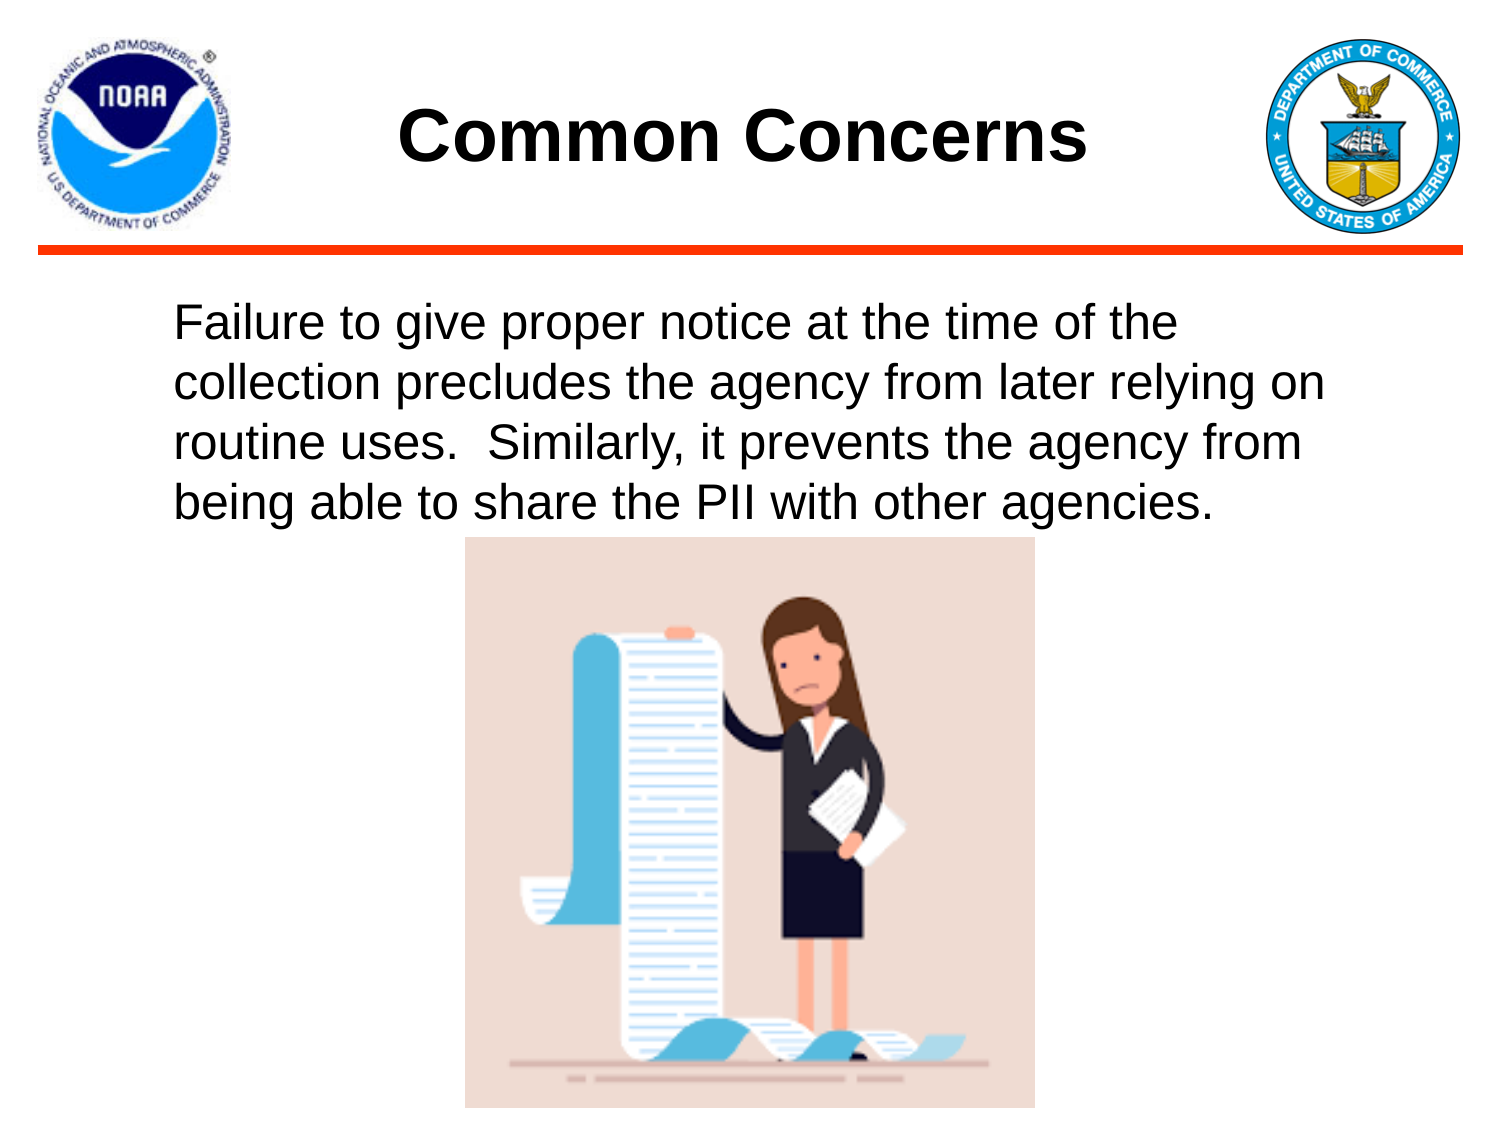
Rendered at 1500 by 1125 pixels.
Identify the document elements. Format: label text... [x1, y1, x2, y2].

picture [464, 537, 1036, 1108]
title Common Concerns [237, 37, 1250, 225]
picture [1262, 37, 1463, 237]
picture [37, 37, 231, 231]
list Failure to give proper notice at the time of the collection precludes the agency from later relying on routine uses. Similarly, it prevents the agency from being able to share the PII with other agencies. [112, 275, 1388, 1000]
